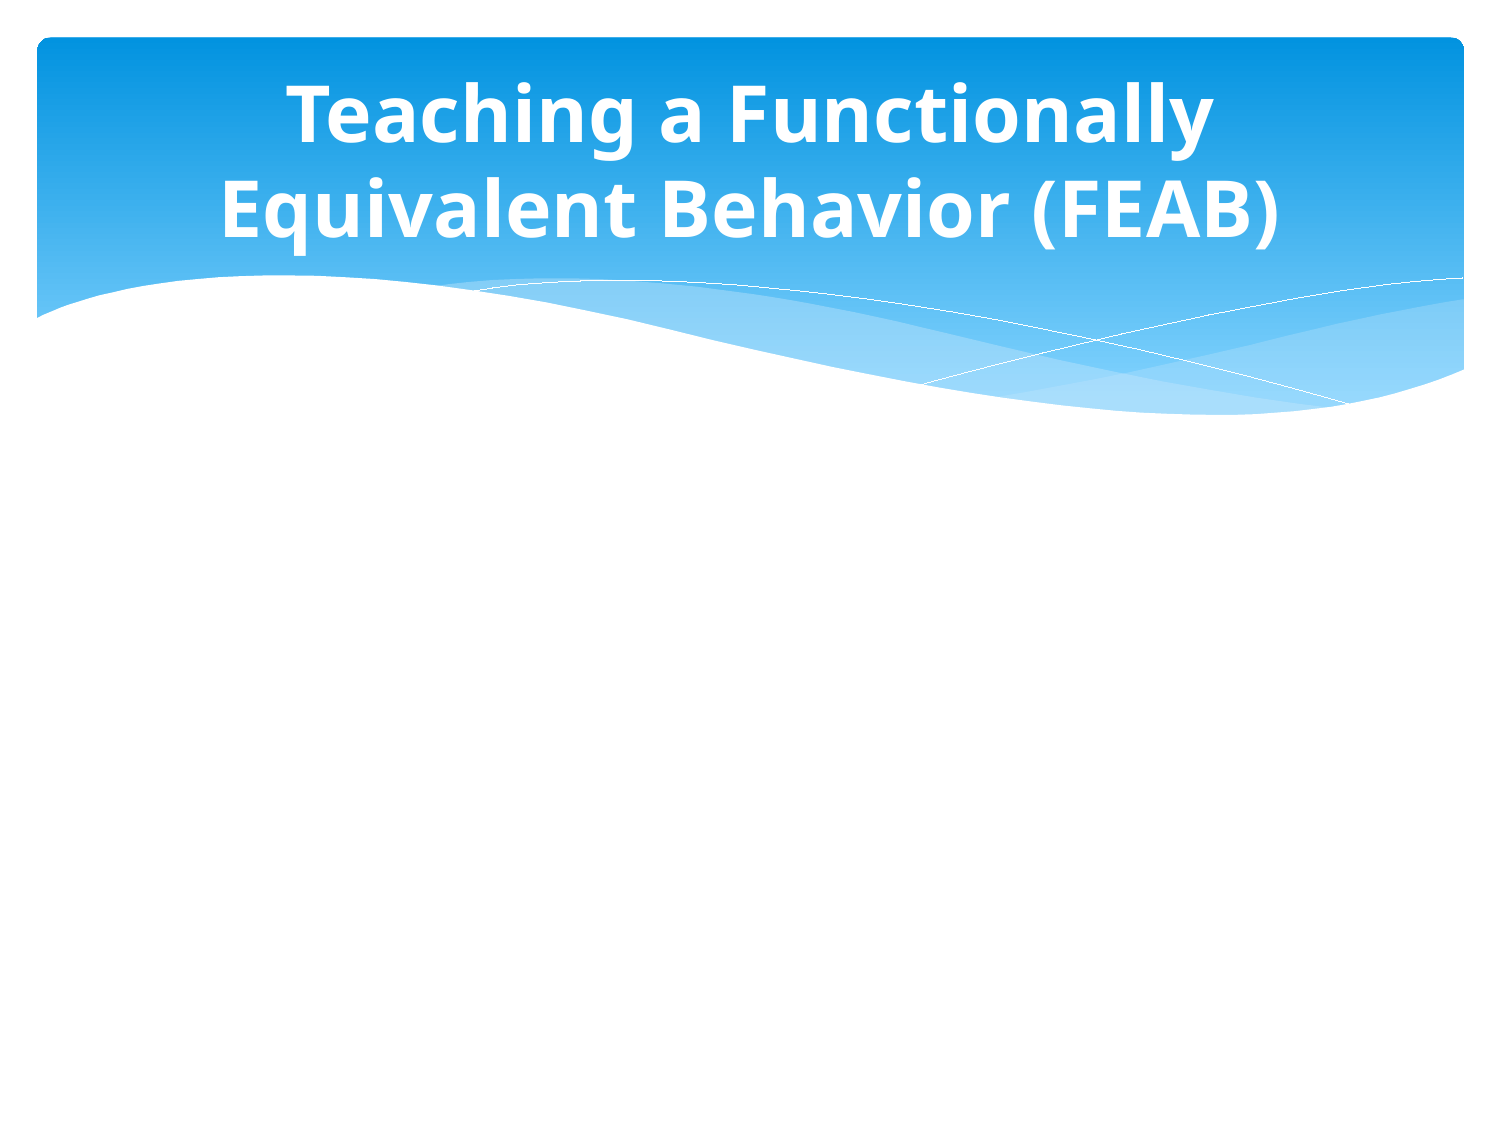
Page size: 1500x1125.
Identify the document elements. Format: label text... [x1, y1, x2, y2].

title Teaching a Functionally Equivalent Behavior (FEAB) [75, 55, 1425, 261]
